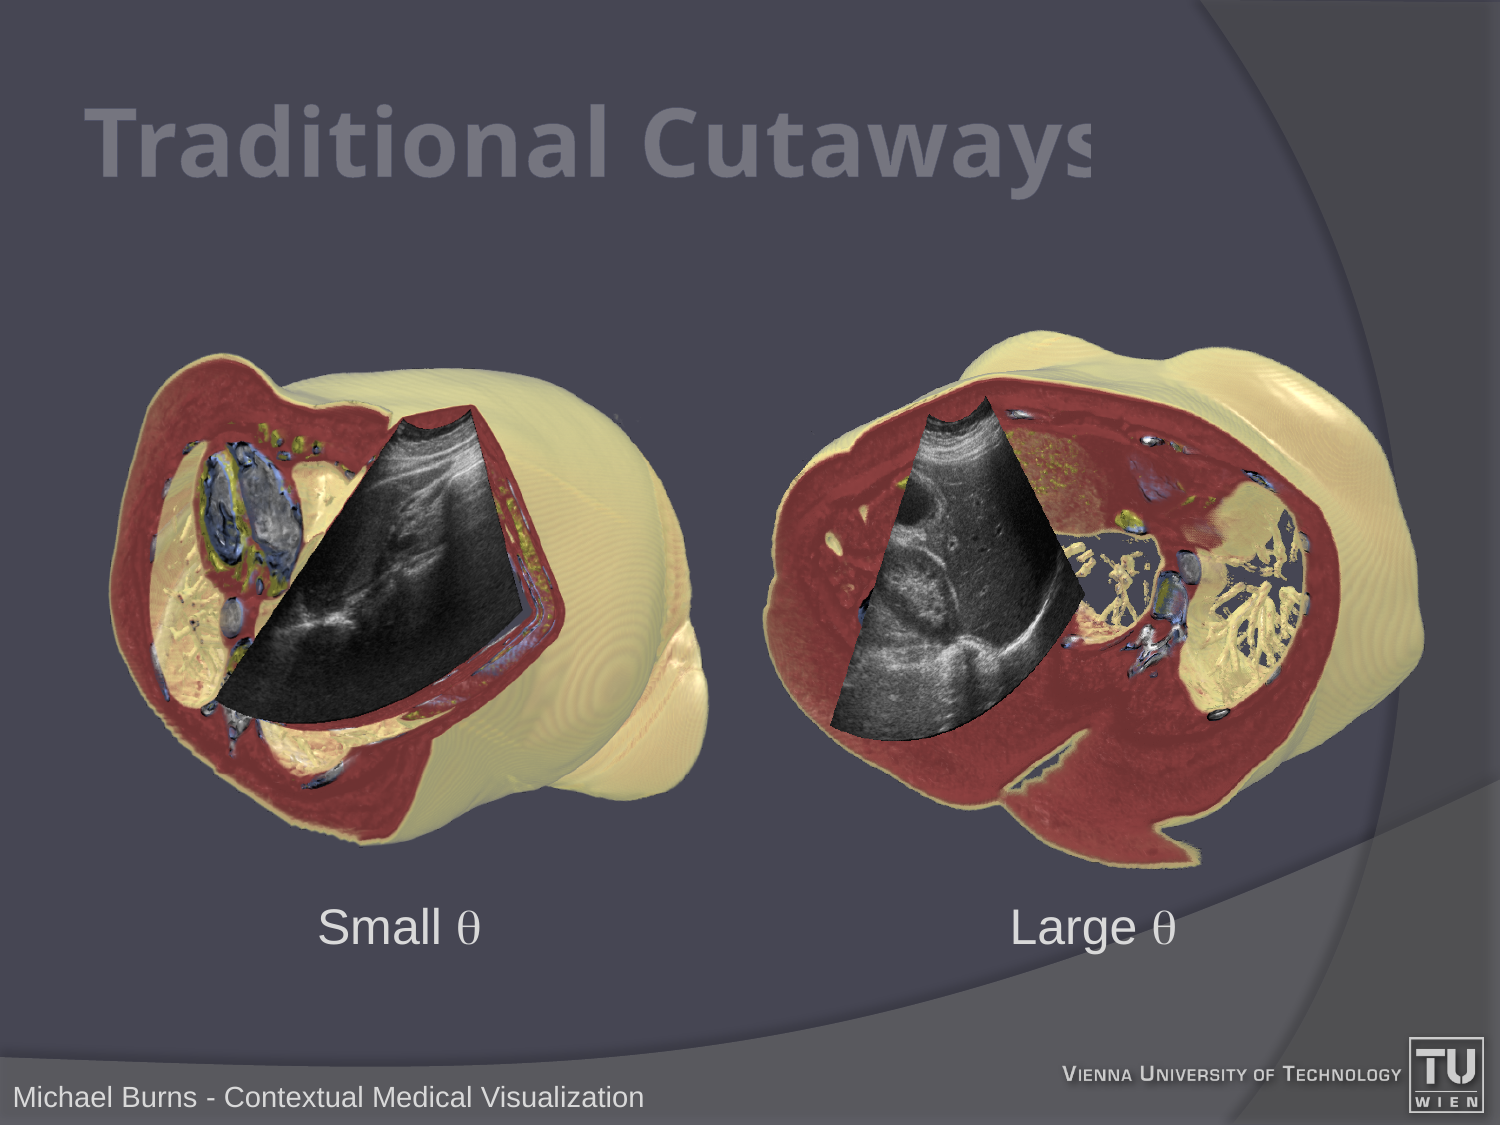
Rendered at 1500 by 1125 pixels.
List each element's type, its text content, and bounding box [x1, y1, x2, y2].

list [761, 329, 1426, 870]
list Large  [761, 887, 1425, 1050]
list Small  [75, 887, 738, 963]
footer Michael Burns - Contextual Medical Visualization [12, 1053, 900, 1114]
title Traditional Cutaways [75, 44, 1425, 233]
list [74, 350, 738, 849]
picture [1062, 1037, 1485, 1113]
